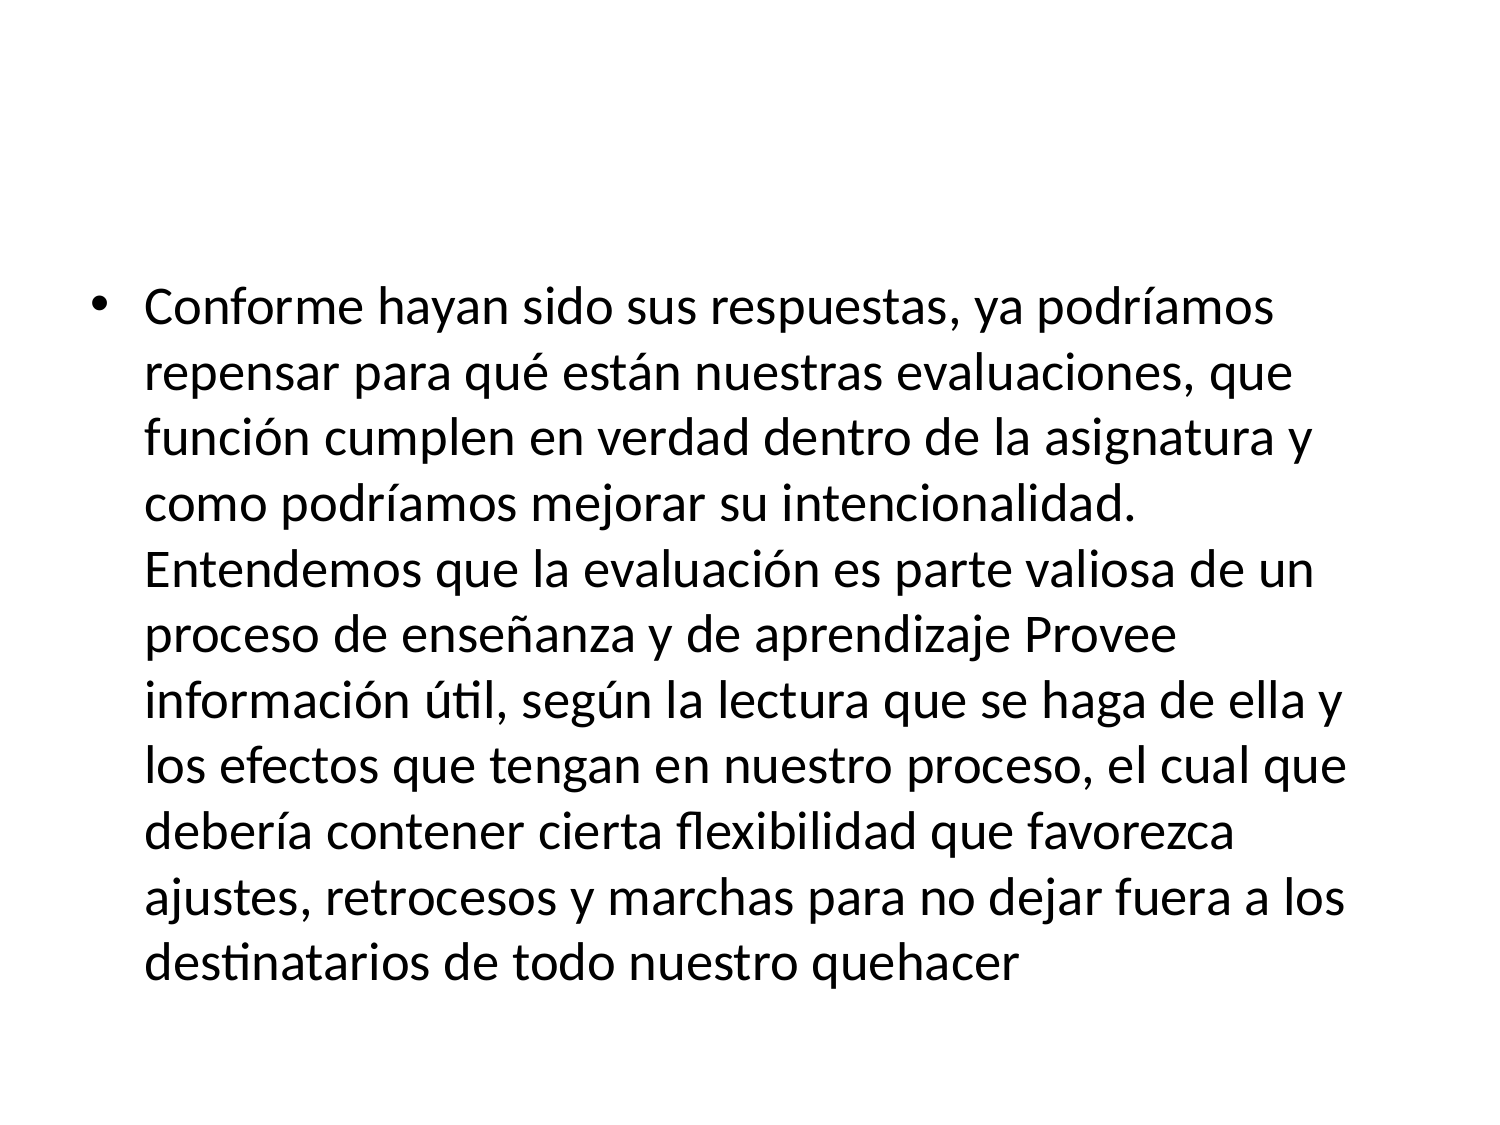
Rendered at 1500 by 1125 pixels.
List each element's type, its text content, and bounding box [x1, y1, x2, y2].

list Conforme hayan sido sus respuestas, ya podríamos repensar para qué están nuestras evaluaciones, que función cumplen en verdad dentro de la asignatura y como podríamos mejorar su intencionalidad. Entendemos que la evaluación es parte valiosa de un proceso de enseñanza y de aprendizaje Provee información útil, según la lectura que se haga de ella y los efectos que tengan en nuestro proceso, el cual que debería contener cierta flexibilidad que favorezca ajustes, retrocesos y marchas para no dejar fuera a los destinatarios de todo nuestro quehacer [75, 262, 1425, 1005]
